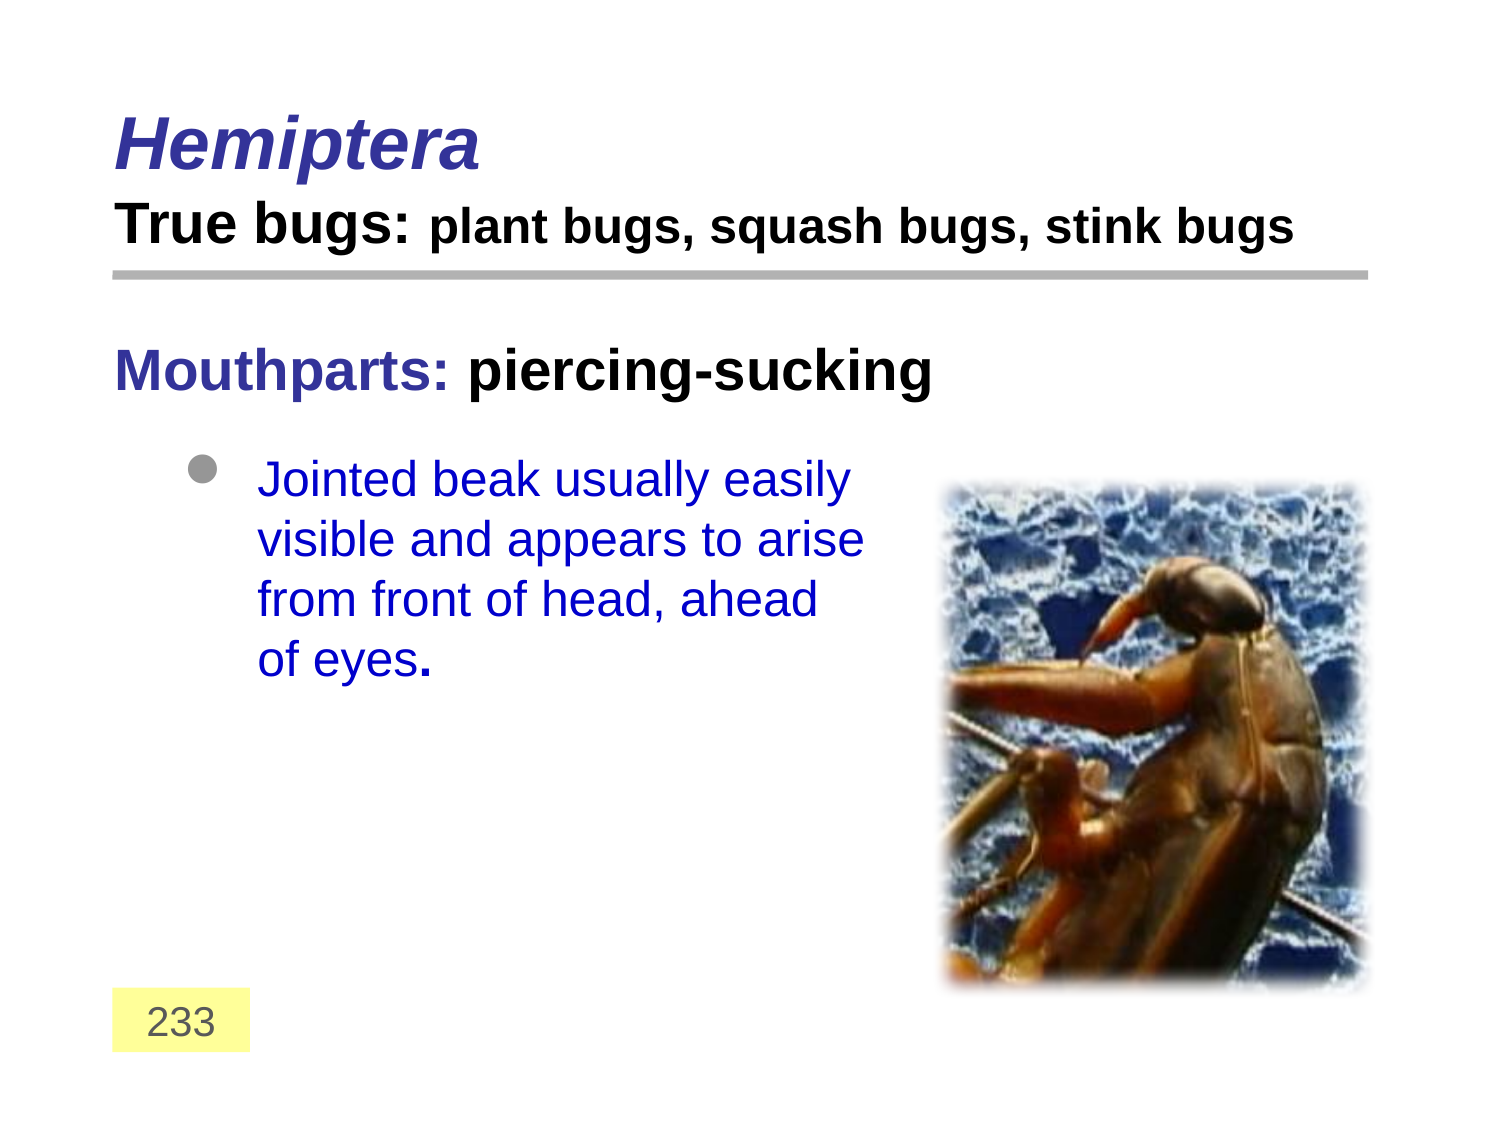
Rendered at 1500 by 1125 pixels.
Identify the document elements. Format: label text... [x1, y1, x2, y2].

title Hemiptera True bugs: plant bugs, squash bugs, stink bugs [99, 86, 1413, 289]
text_box 233 [112, 987, 250, 1053]
list Mouthparts: piercing-sucking Jointed beak usually easily visible and appears to arise from front of head, ahead of eyes. [99, 324, 1013, 1026]
picture [932, 474, 1376, 1001]
